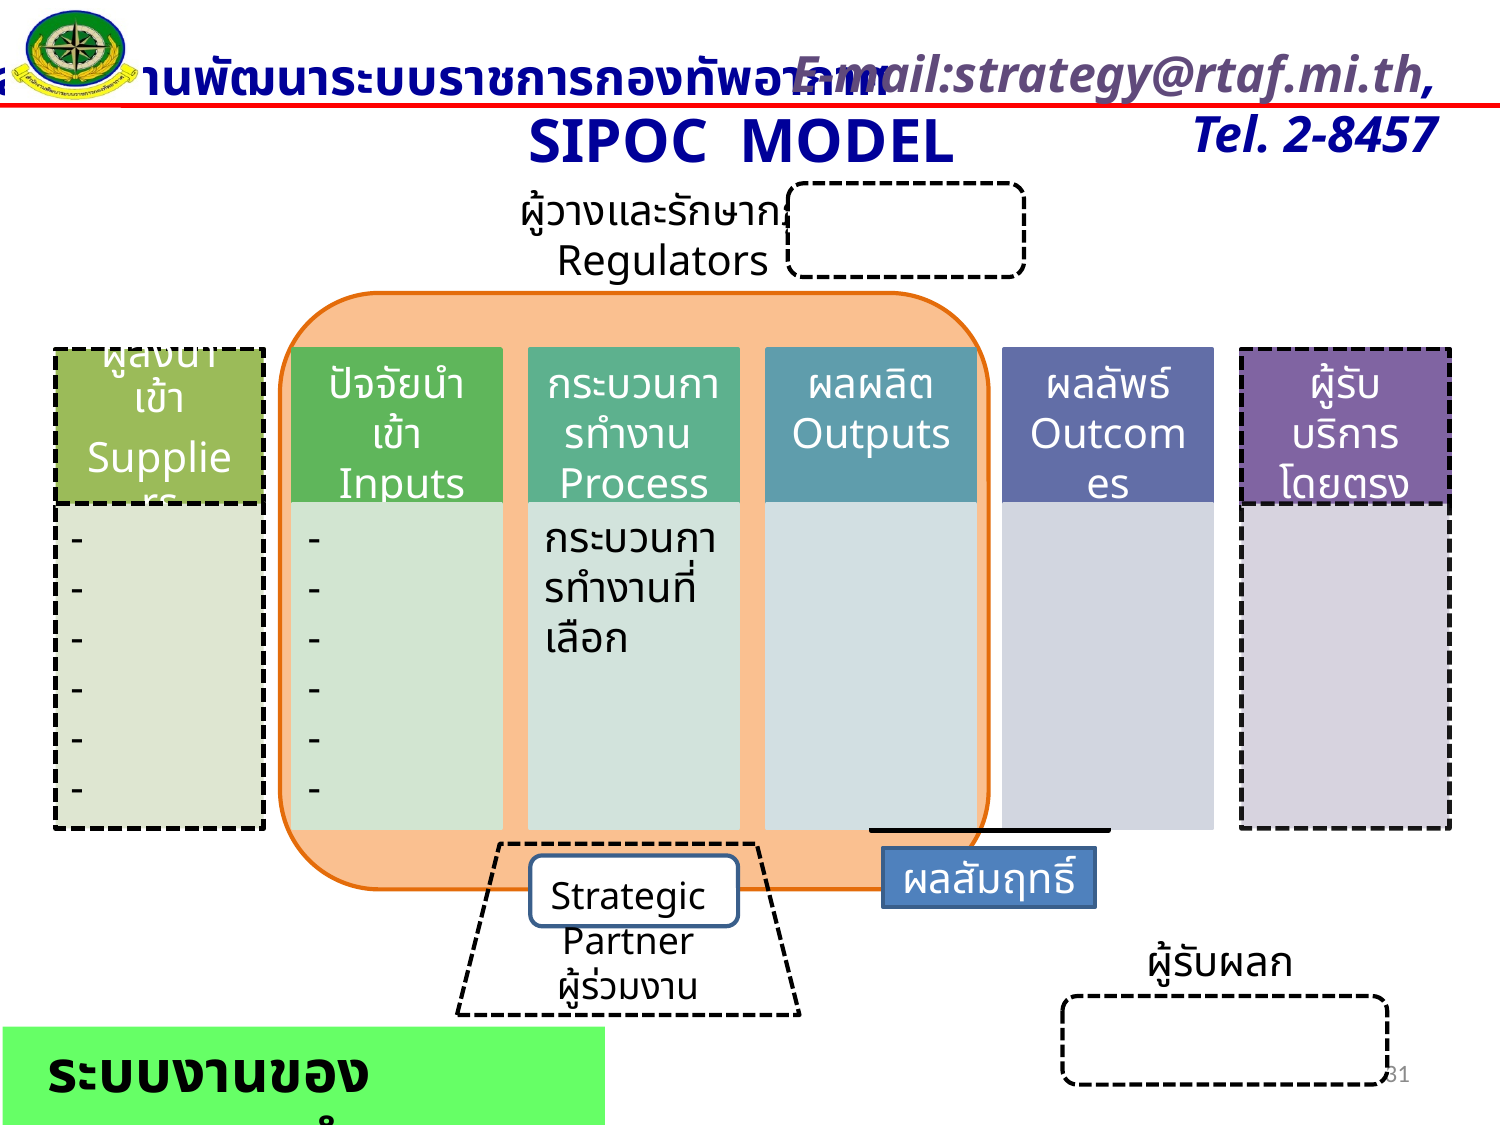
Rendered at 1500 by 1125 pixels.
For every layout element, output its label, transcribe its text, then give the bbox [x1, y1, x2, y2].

text_box [785, 181, 1027, 280]
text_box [292, 348, 502, 509]
text_box ผู้รับผลกระทบ [1124, 927, 1316, 996]
text_box [1239, 514, 1452, 830]
picture [5, 8, 143, 102]
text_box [1241, 348, 1450, 509]
text_box [277, 290, 991, 892]
text_box ผู้วางและรักษากฎ Regulators [504, 176, 822, 292]
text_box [529, 503, 739, 829]
slide_number 31 [1074, 1042, 1425, 1103]
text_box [55, 348, 264, 503]
text_box [1002, 513, 1214, 830]
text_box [766, 503, 976, 829]
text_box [529, 348, 739, 503]
text_box Strategic Partner ผู้ร่วมงาน [454, 841, 802, 1018]
text_box ผลสัมฤทธิ์ [995, 846, 1097, 909]
text_box ผลสัมฤทธิ์ [881, 846, 984, 909]
text_box - - - - - - [291, 515, 503, 830]
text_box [1004, 348, 1213, 509]
text_box [1060, 993, 1390, 1087]
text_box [766, 348, 976, 503]
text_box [55, 503, 264, 829]
title SIPOC MODEL [506, 78, 993, 183]
text_box ระบบงานของกระบวนการทำงาน [2, 1026, 605, 1125]
